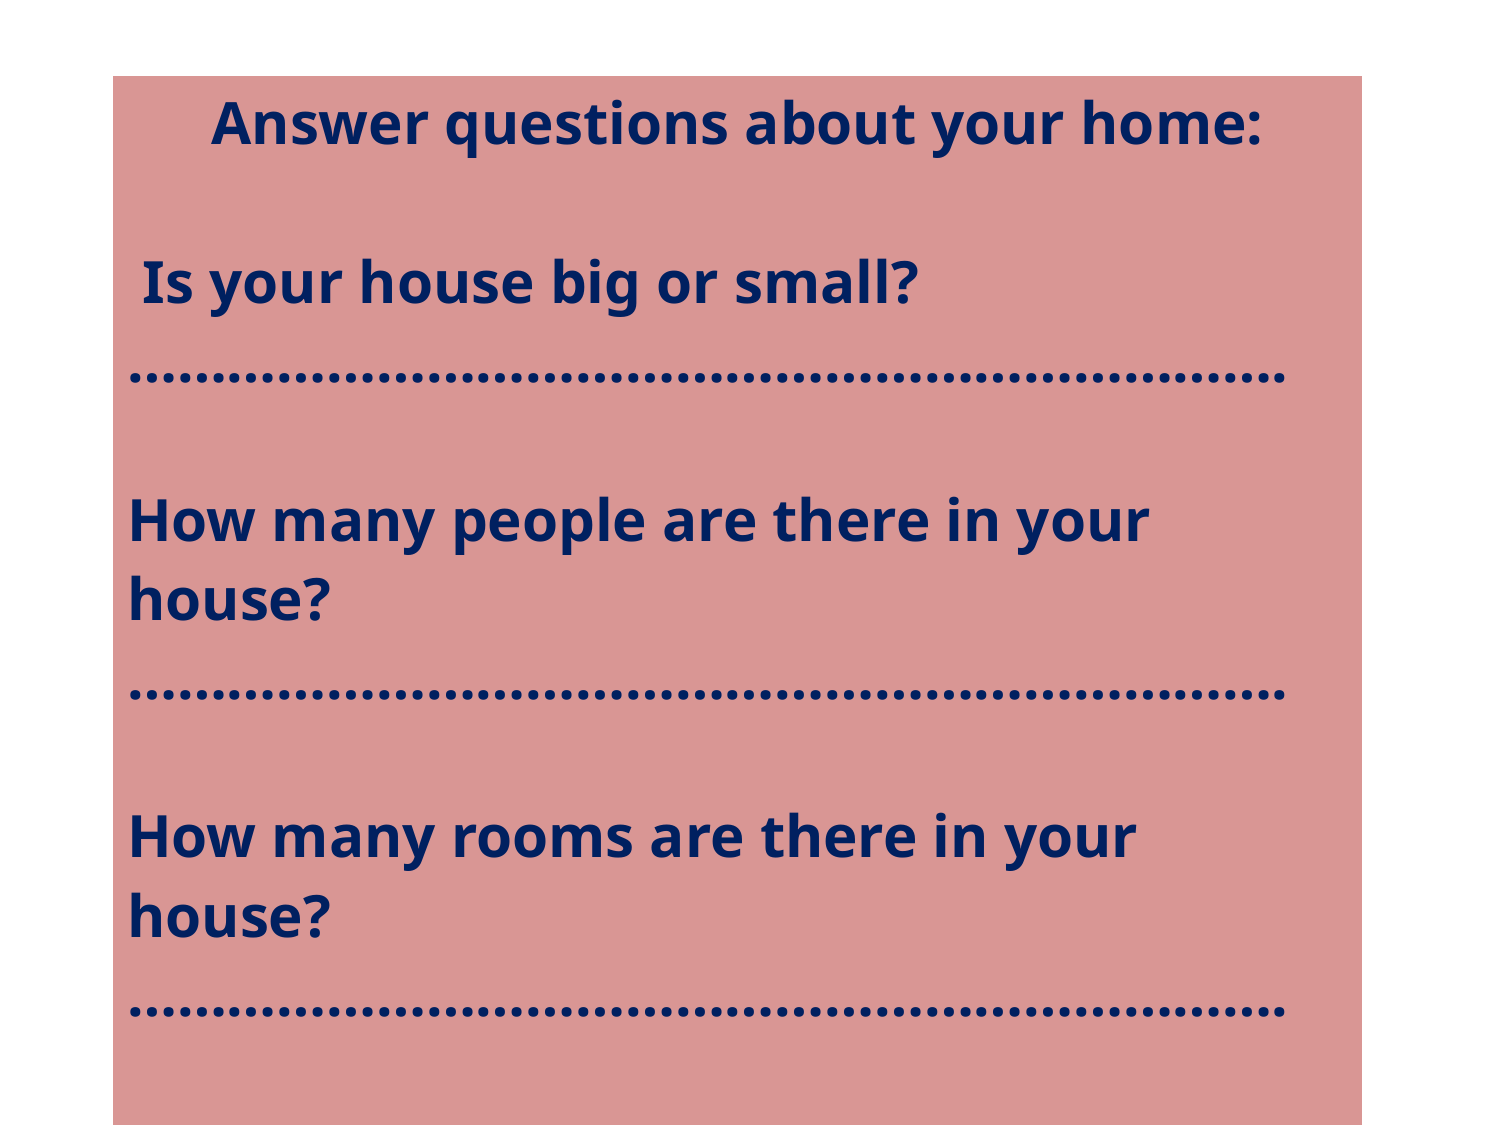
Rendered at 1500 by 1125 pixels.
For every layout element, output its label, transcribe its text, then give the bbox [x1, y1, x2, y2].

table_header Answer questions about your home: Is your house big or small? ……………………………………………………………. How many people are there in your house? ……………………………………………………………. How many rooms are there in your house? ……………………………………………………………. Who do you live with? ……………………………………………………………. [113, 76, 1362, 1125]
